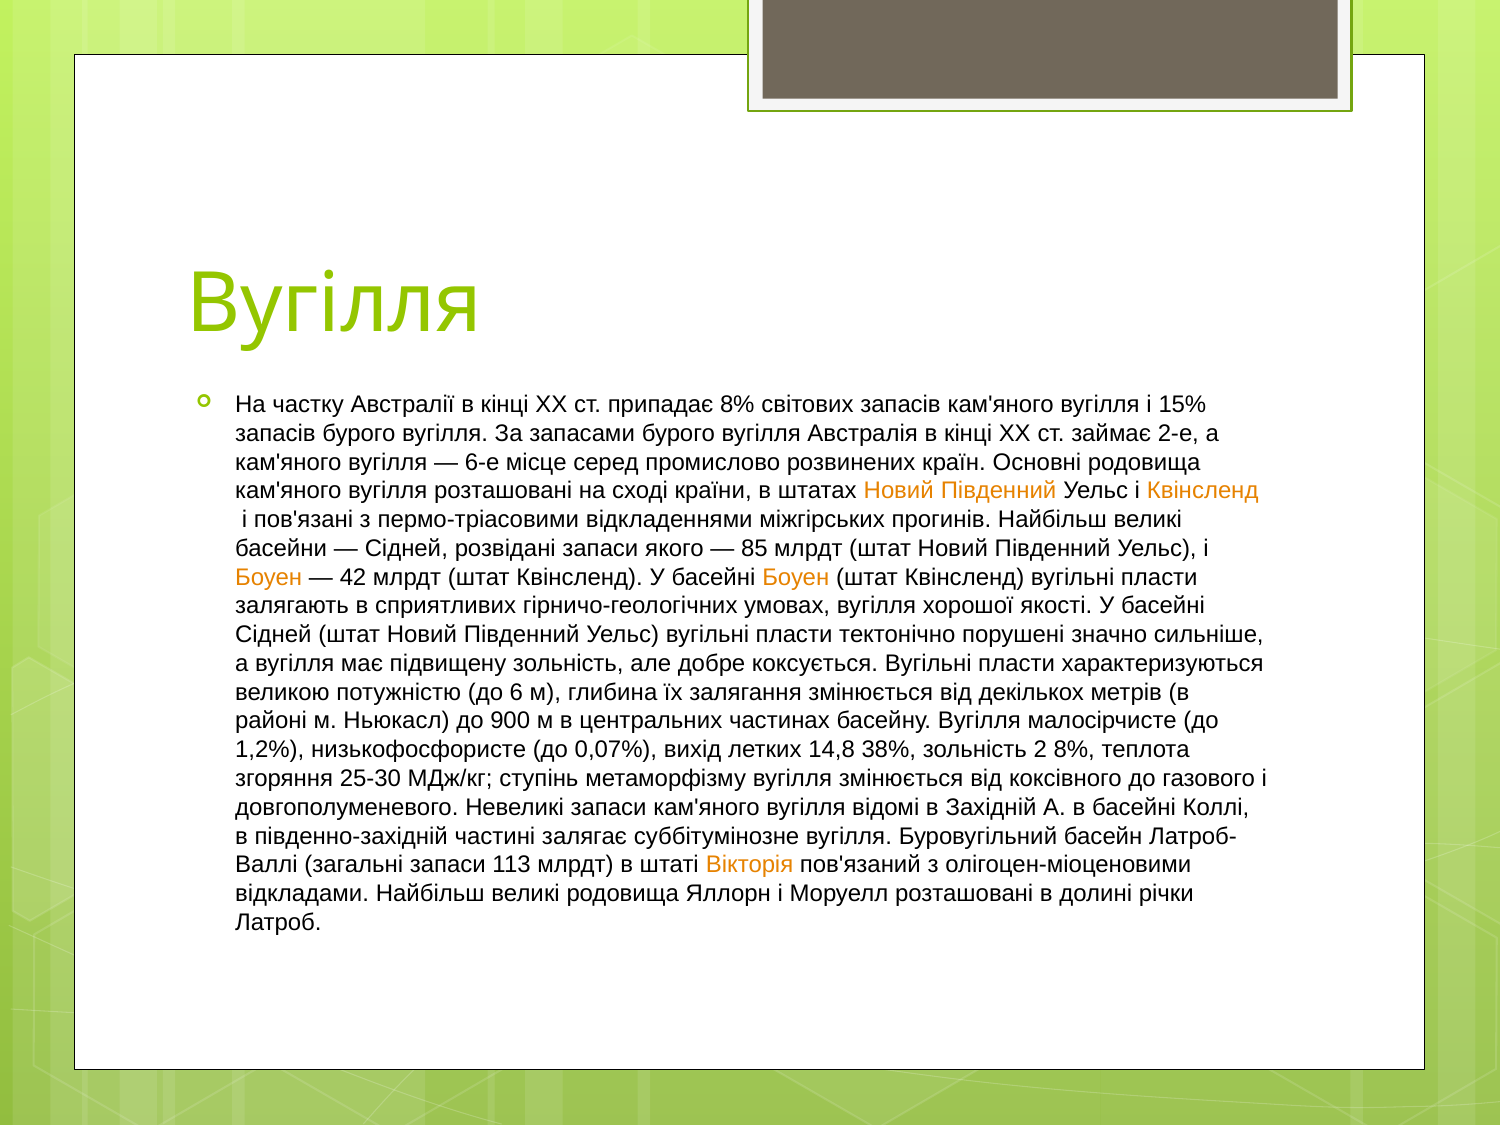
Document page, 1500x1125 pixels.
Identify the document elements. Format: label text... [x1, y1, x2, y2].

list На частку Австралії в кінці ХХ ст. припадає 8% світових запасів кам'яного вугілля і 15% запасів бурого вугілля. За запасами бурого вугілля Австралія в кінці ХХ ст. займає 2-е, а кам'яного вугілля — 6-е місце серед промислово розвинених країн. Основні родовища кам'яного вугілля розташовані на сході країни, в штатах Новий Південний Уельс і Квінсленд і пов'язані з пермо-тріасовими відкладеннями міжгірських прогинів. Найбільш великі басейни — Сідней, розвідані запаси якого — 85 млрдт (штат Новий Південний Уельс), і Боуен — 42 млрдт (штат Квінсленд). У басейні Боуен (штат Квінсленд) вугільні пласти залягають в сприятливих гірничо-геологічних умовах, вугілля хорошої якості. У басейні Сідней (штат Новий Південний Уельс) вугільні пласти тектонічно порушені значно сильніше, а вугілля має підвищену зольність, але добре коксується. Вугільні пласти характеризуються великою потужністю (до 6 м), глибина їх залягання змінюється від декількох метрів (в районі м. Ньюкасл) до 900 м в центральних частинах басейну. Вугілля малосірчисте (до 1,2%), низькофосфористе (до 0,07%), вихід летких 14,8 38%, зольність 2 8%, теплота згоряння 25-30 МДж/кг; ступінь метаморфізму вугілля змінюється від коксівного до газового і довгополуменевого. Невеликі запаси кам'яного вугілля відомі в Західній А. в басейні Коллі, в південно-західній частині залягає суббітумінозне вугілля. Буровугільний басейн Латроб-Валлі (загальні запаси 113 млрдт) в штаті Вікторія пов'язаний з олігоцен-міоценовими відкладами. Найбільш великі родовища Яллорн і Моруелл розташовані в долині річки Латроб. [171, 381, 1283, 957]
title Вугілля [171, 168, 1324, 357]
